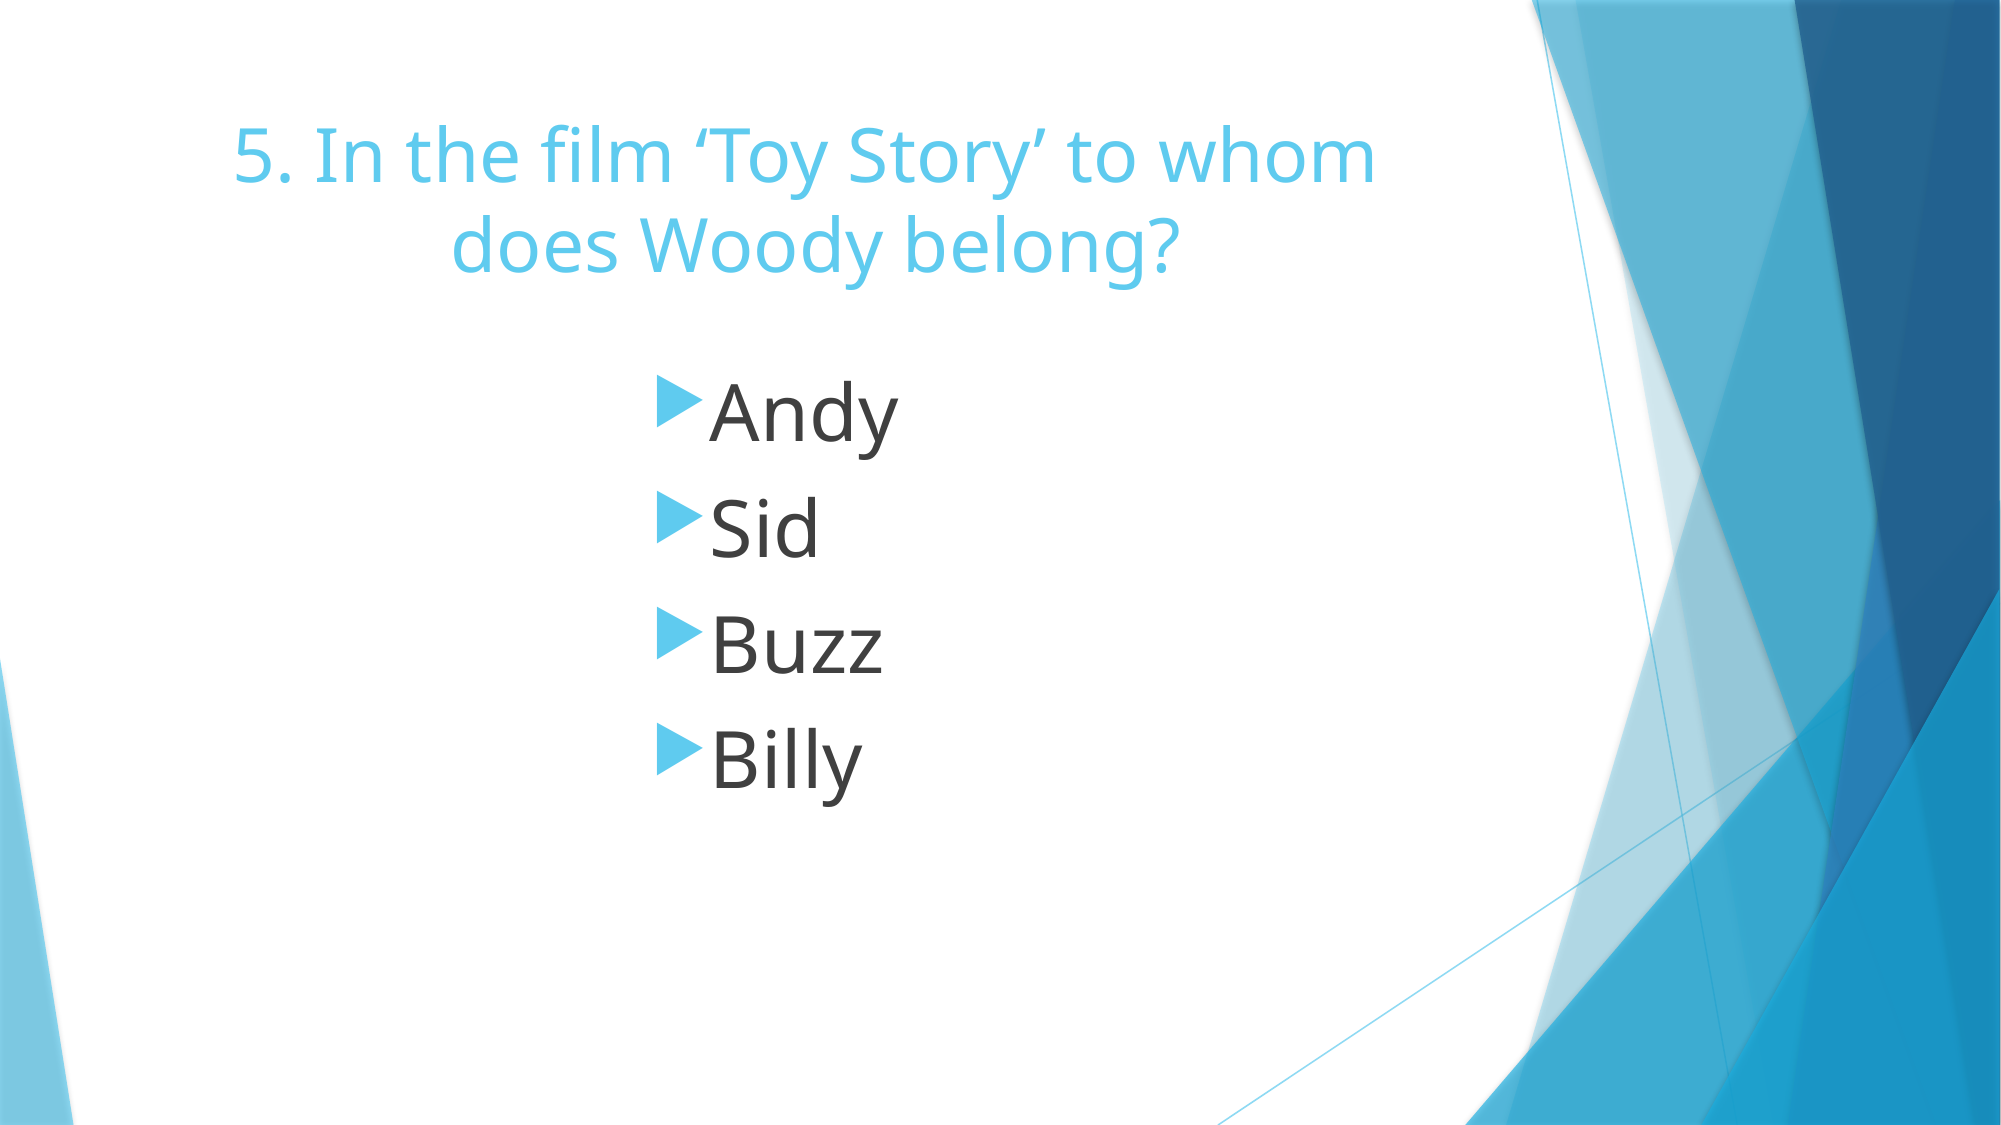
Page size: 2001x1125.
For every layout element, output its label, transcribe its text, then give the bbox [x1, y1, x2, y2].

title 5. In the film ‘Toy Story’ to whom does Woody belong? [111, 99, 1522, 317]
list Andy Sid Buzz Billy [111, 354, 1522, 992]
